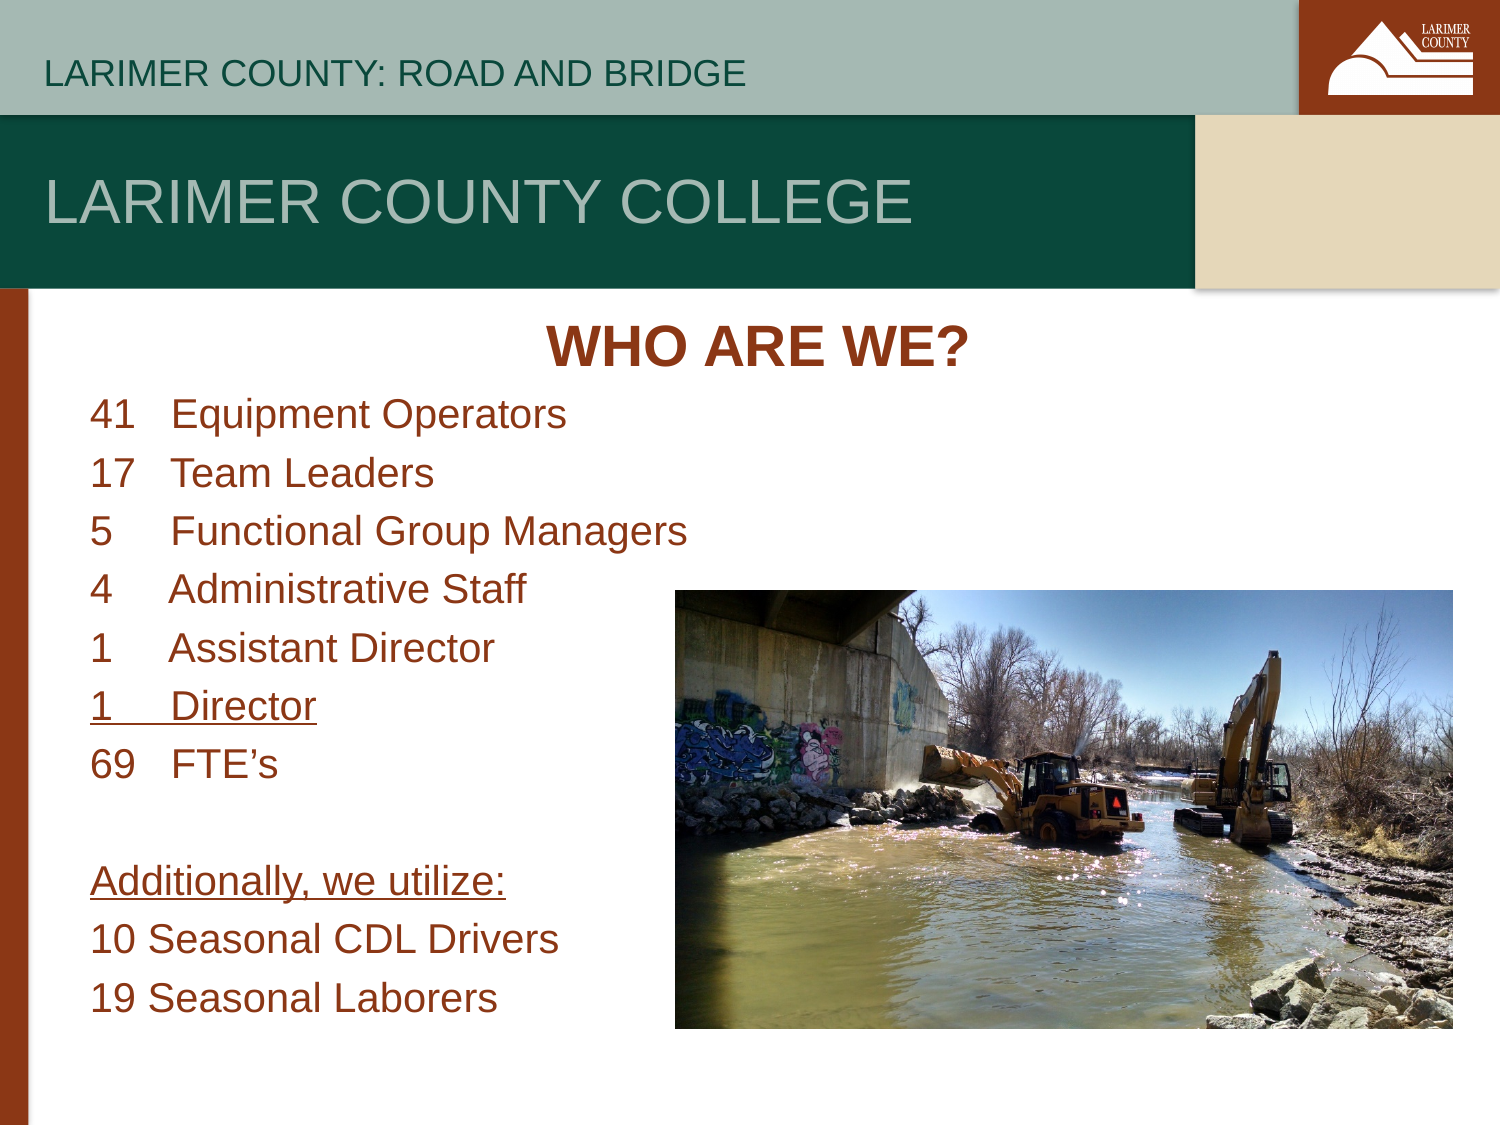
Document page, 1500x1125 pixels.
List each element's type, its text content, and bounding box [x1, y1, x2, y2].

text_box 41 Equipment Operators 17 Team Leaders 5 Functional Group Managers 4 Administrative Staff 1 Assistant Director 1 Director 69 FTE’s Additionally, we utilize: 10 Seasonal CDL Drivers 19 Seasonal Laborers [75, 379, 1327, 1013]
picture [674, 590, 1453, 1029]
picture [1328, 21, 1473, 95]
text_box WHO ARE WE? [79, 300, 1430, 398]
